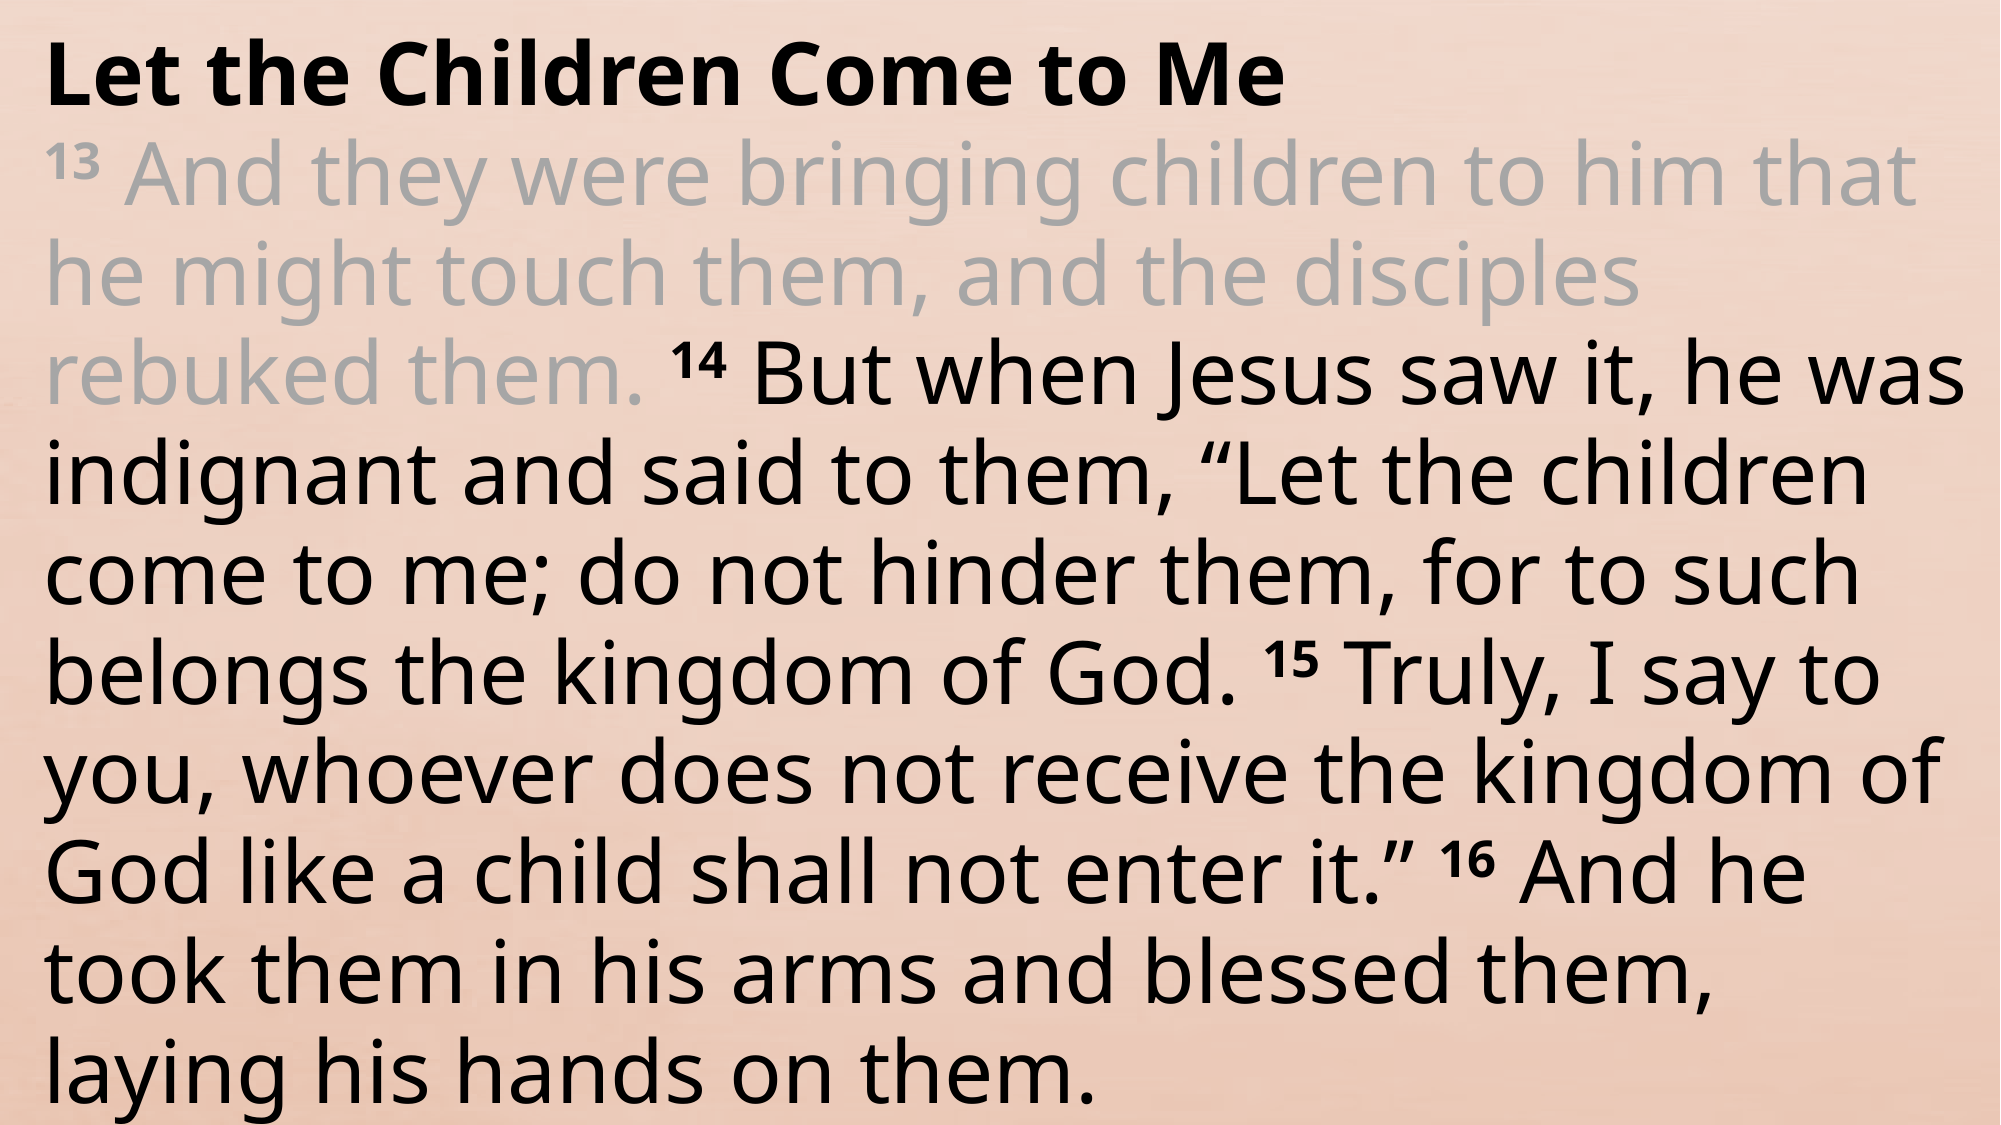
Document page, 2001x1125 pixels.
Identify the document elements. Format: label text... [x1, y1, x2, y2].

text_box Let the Children Come to Me 13 And they were bringing children to him that he might touch them, and the disciples rebuked them. 14 But when Jesus saw it, he was indignant and said to them, “Let the children come to me; do not hinder them, for to such belongs the kingdom of God. 15 Truly, I say to you, whoever does not receive the kingdom of God like a child shall not enter it.” 16 And he took them in his arms and blessed them, laying his hands on them. [28, 18, 2000, 968]
